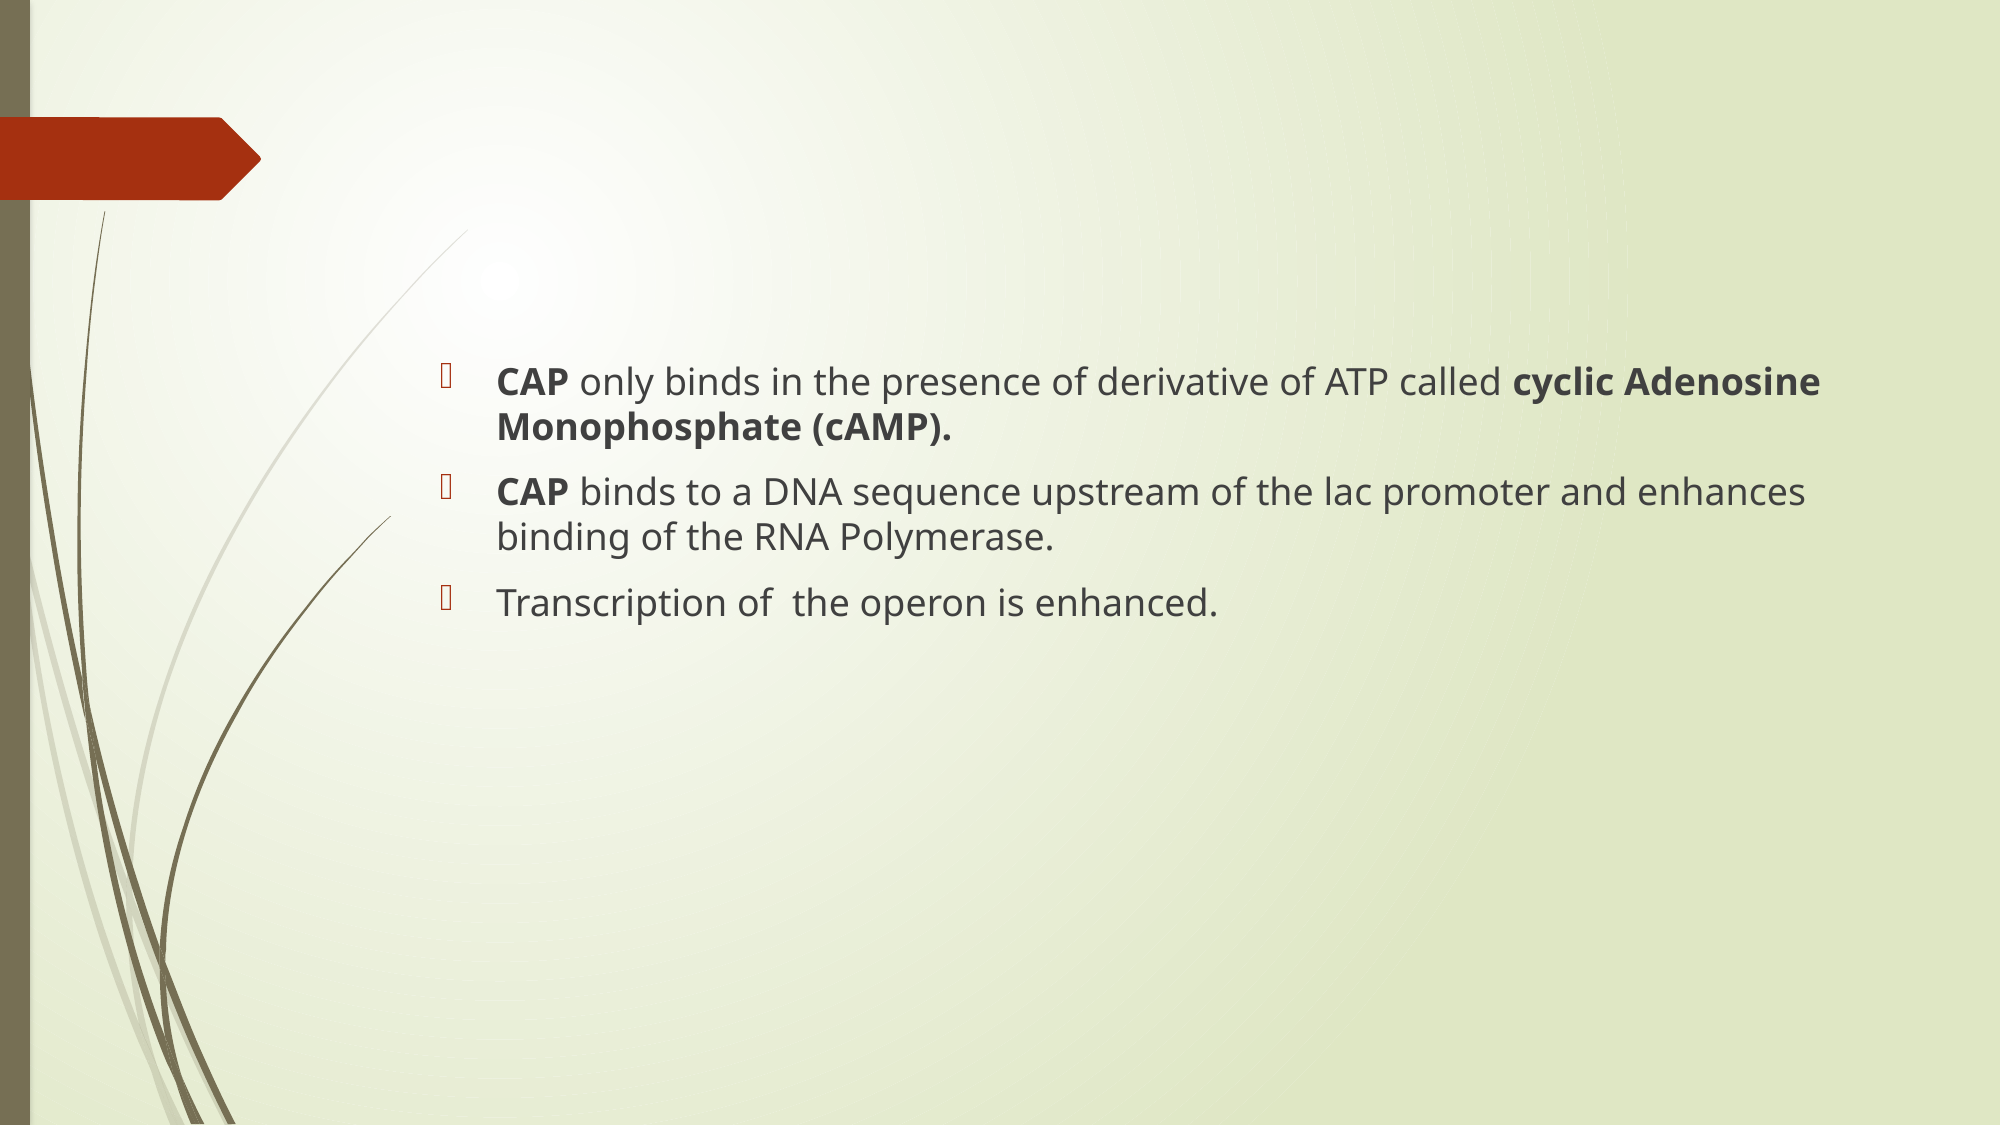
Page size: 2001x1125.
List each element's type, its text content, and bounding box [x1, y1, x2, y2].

list CAP only binds in the presence of derivative of ATP called cyclic Adenosine Monophosphate (cAMP). CAP binds to a DNA sequence upstream of the lac promoter and enhances binding of the RNA Polymerase. Transcription of the operon is enhanced. [424, 350, 1888, 970]
